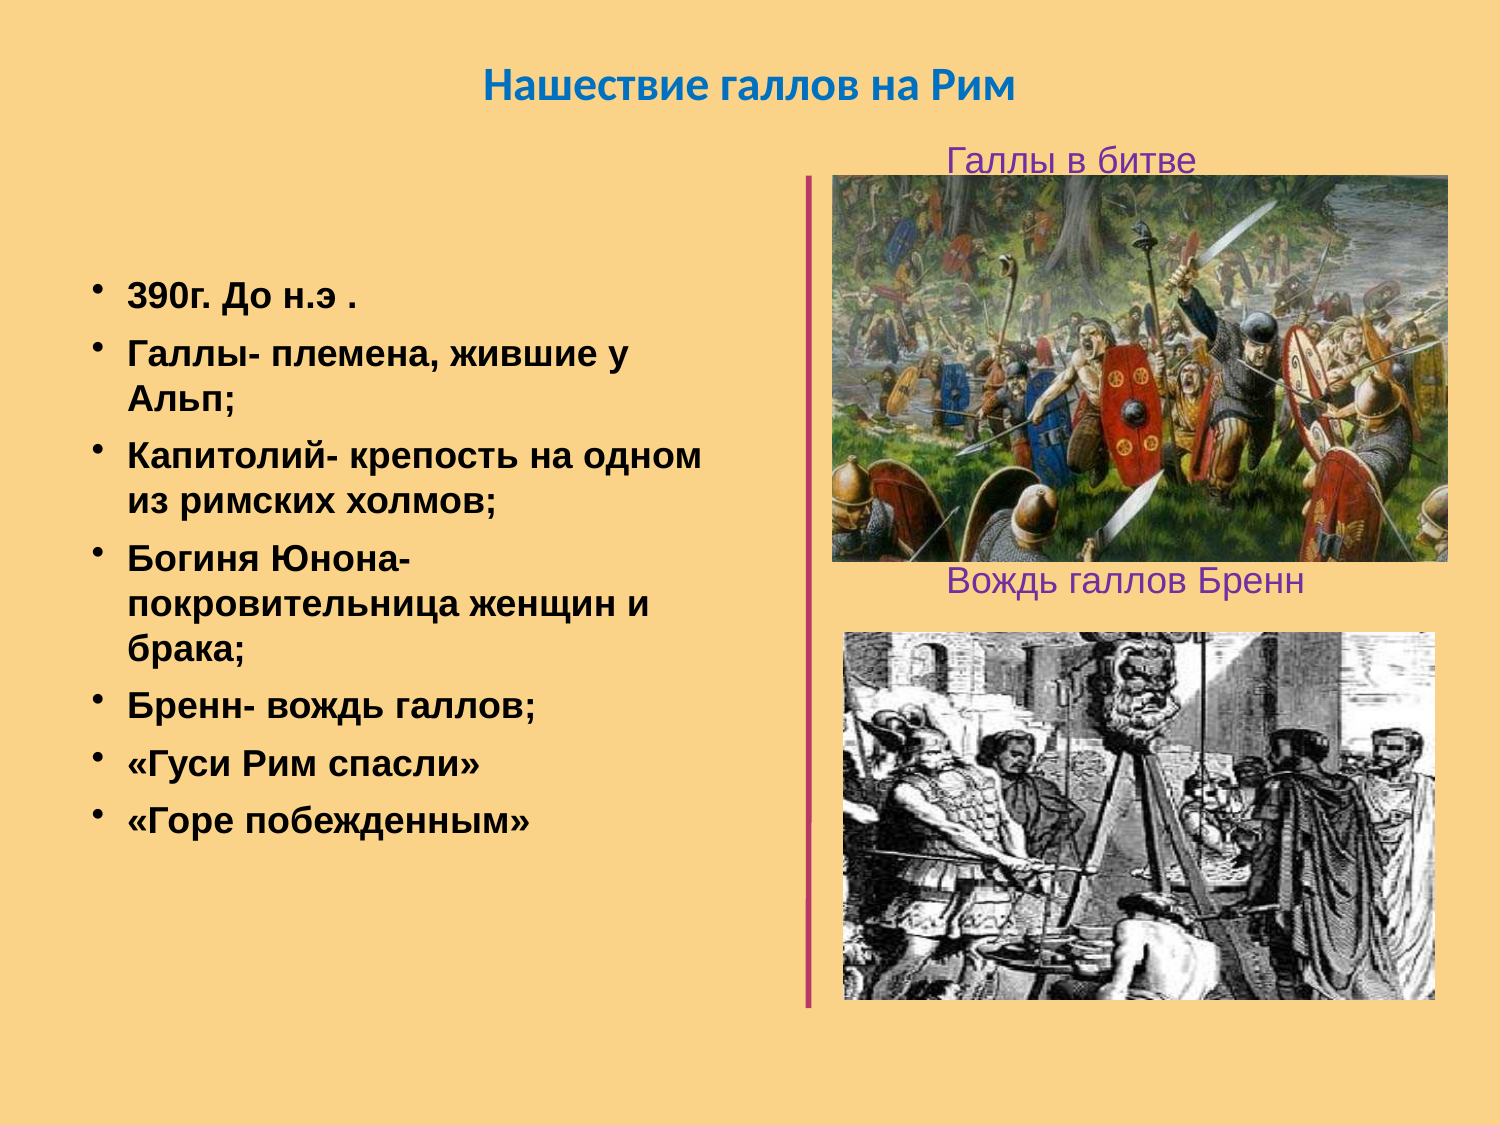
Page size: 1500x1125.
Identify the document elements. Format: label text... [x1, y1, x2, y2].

list Галлы в битве Вождь галлов Бренн [773, 128, 1426, 1006]
title Нашествие галлов на Рим [74, 44, 1426, 233]
text_box 390г. До н.э . Галлы- племена, жившие у Альп; Капитолий- крепость на одном из римских холмов; Богиня Юнона- покровительница женщин и брака; Бренн- вождь галлов; «Гуси Рим спасли» «Горе побежденным» [76, 148, 750, 849]
picture [831, 175, 1448, 562]
picture [843, 632, 1435, 1000]
